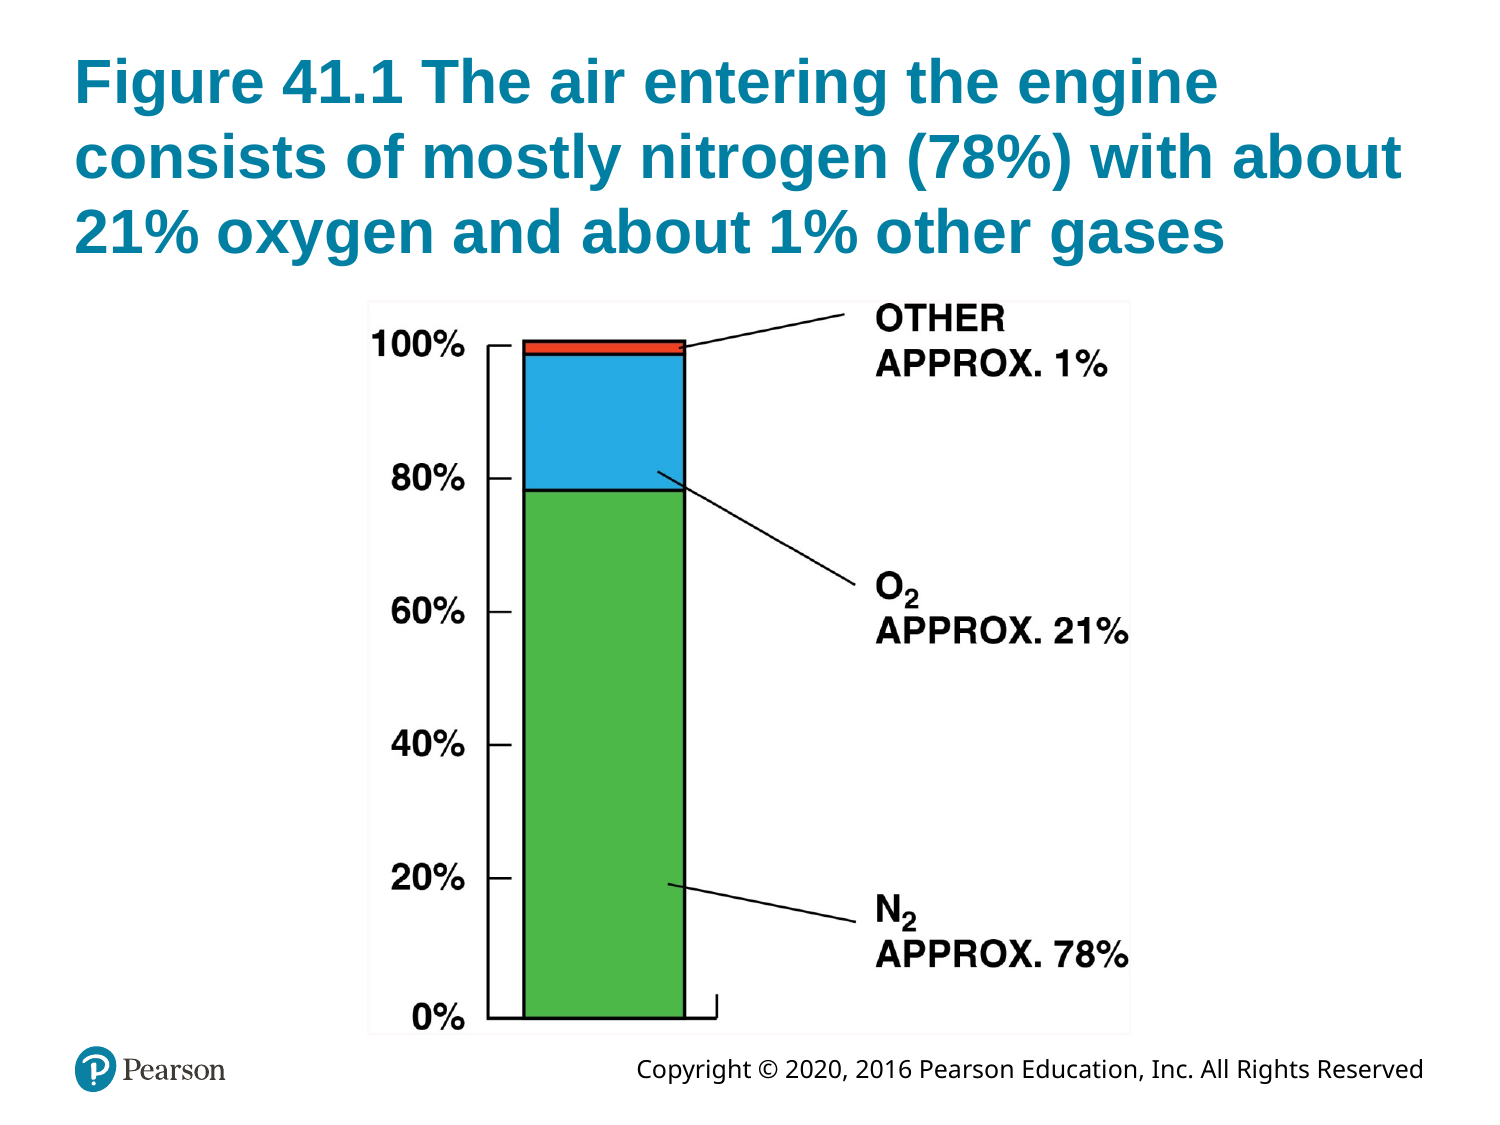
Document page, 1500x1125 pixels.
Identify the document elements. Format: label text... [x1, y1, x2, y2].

title Figure 41.1 The air entering the engine consists of mostly nitrogen (78%) with about 21% oxygen and about 1% other gases [74, 41, 1425, 267]
picture [366, 300, 1131, 1035]
